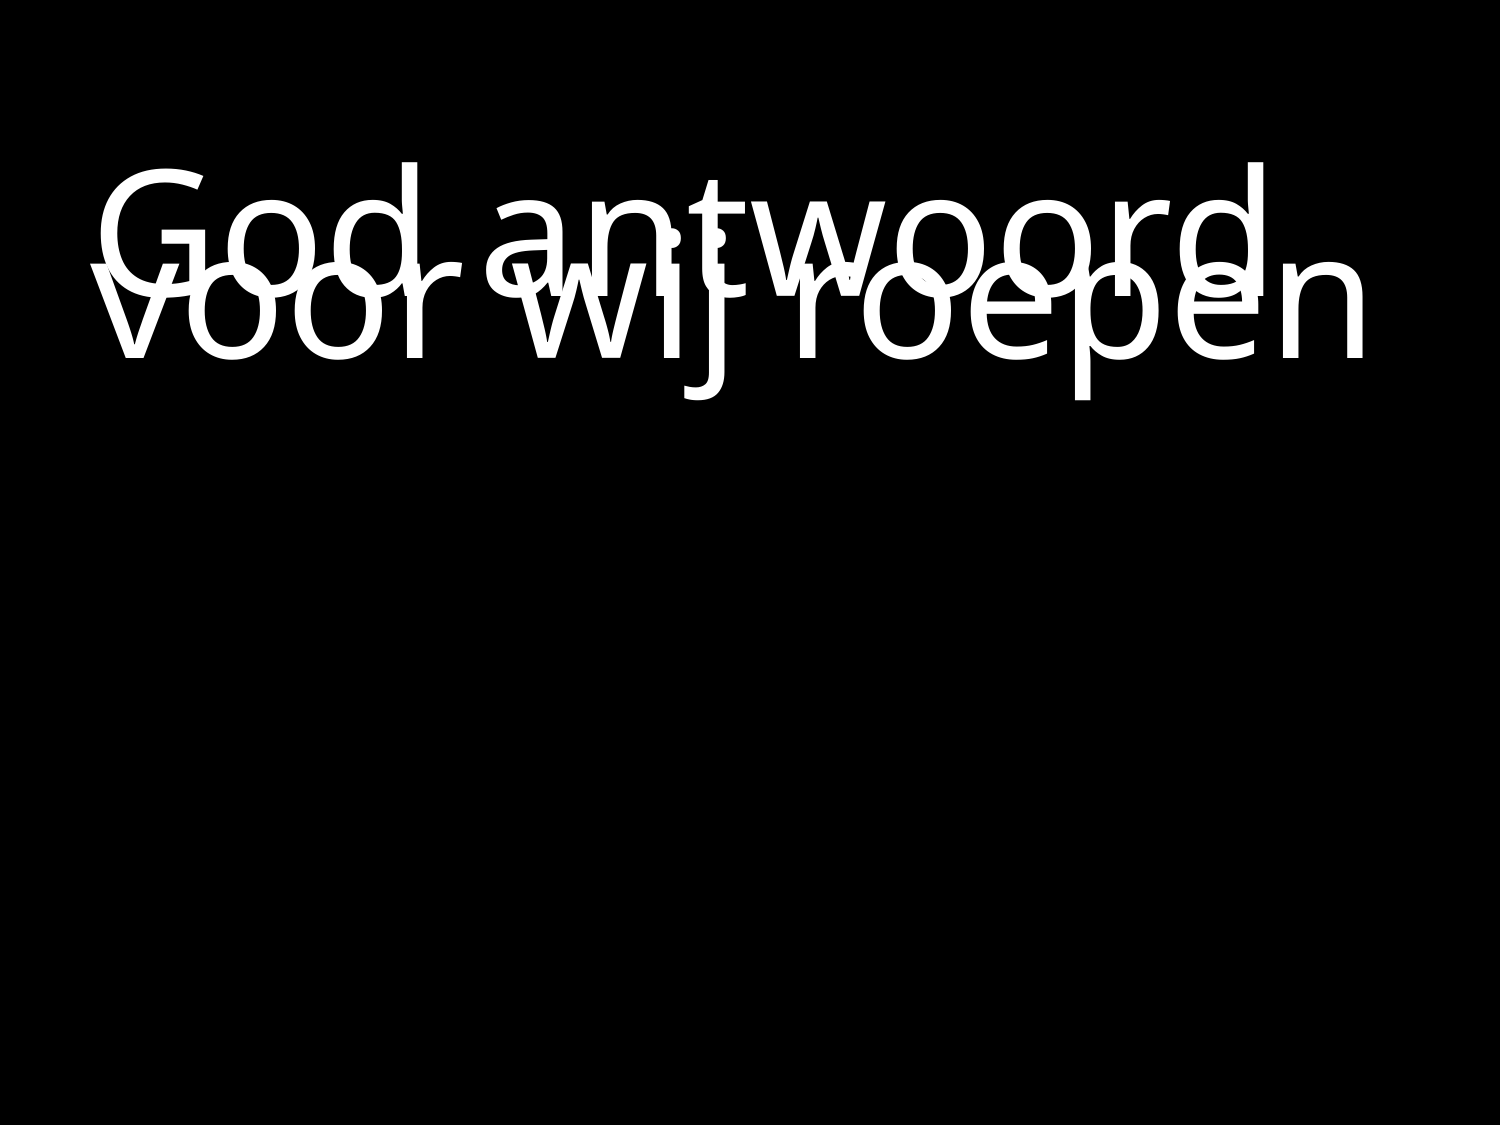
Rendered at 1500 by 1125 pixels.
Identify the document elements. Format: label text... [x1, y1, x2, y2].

list God antwoord voor wij roepen [75, 262, 1425, 1005]
title [75, 45, 1425, 233]
